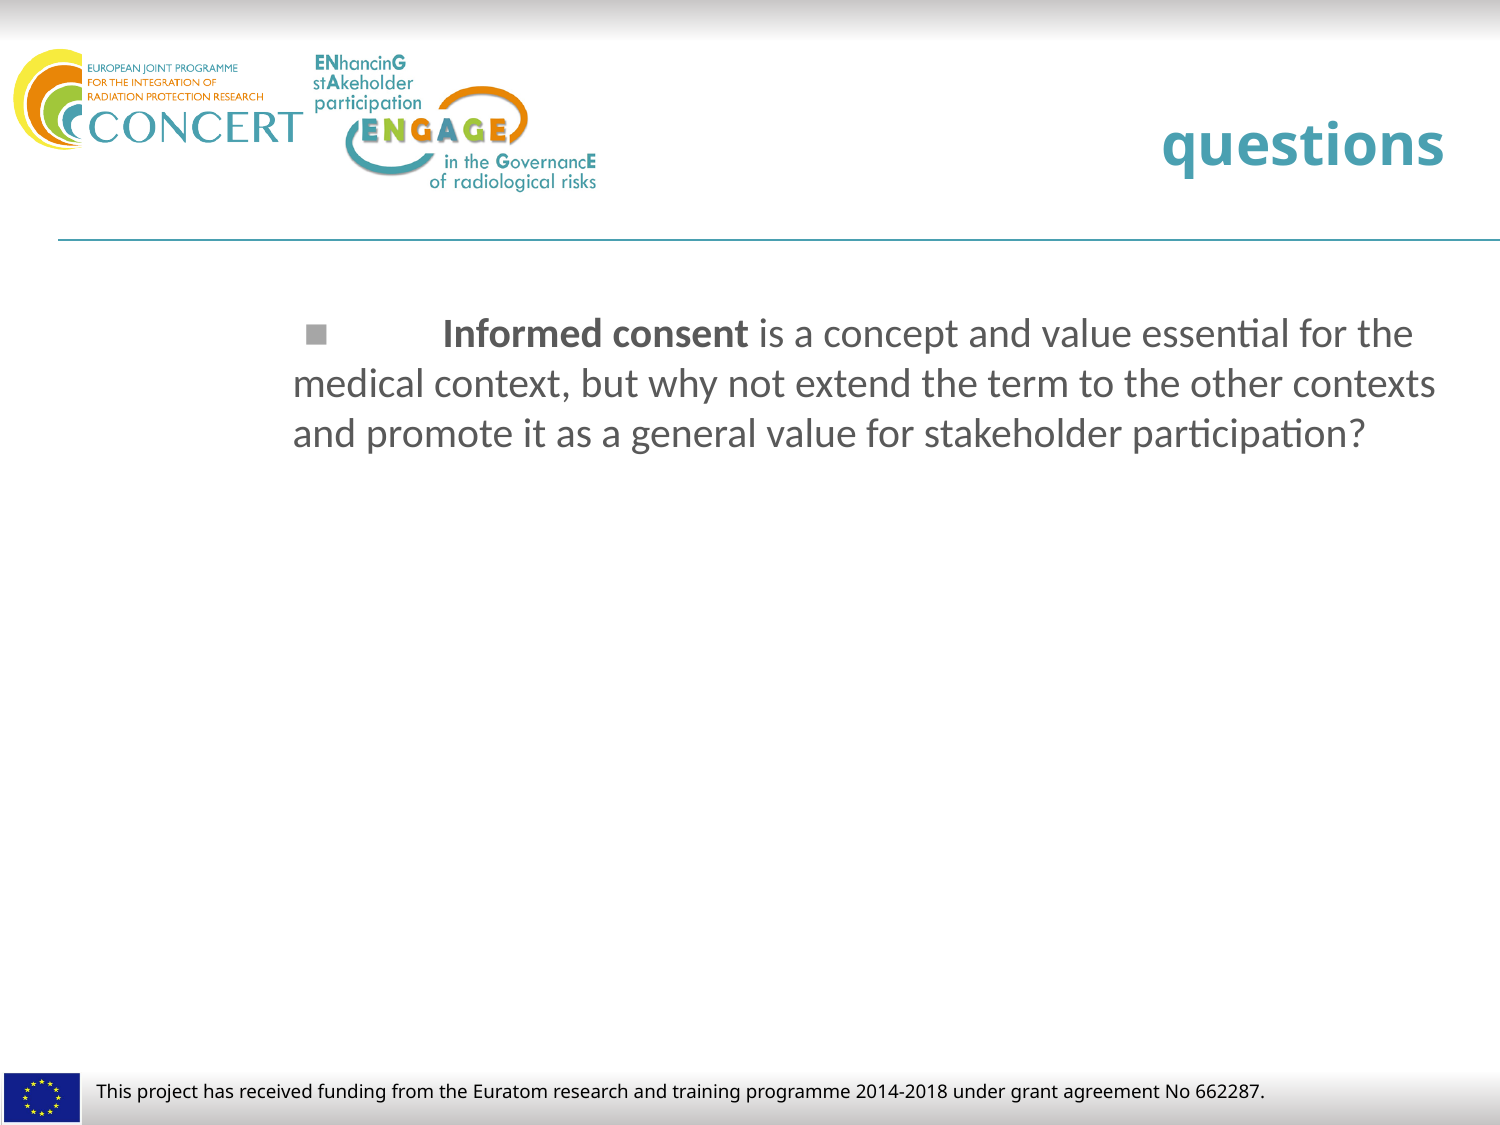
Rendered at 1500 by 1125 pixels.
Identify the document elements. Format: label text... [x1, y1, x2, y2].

list ■ Informed consent is a concept and value essential for the medical context, but why not extend the term to the other contexts and promote it as a general value for stakeholder participation? [41, 255, 1454, 909]
title questions [659, 86, 1462, 208]
picture [2, 1072, 82, 1125]
picture [0, 41, 606, 203]
